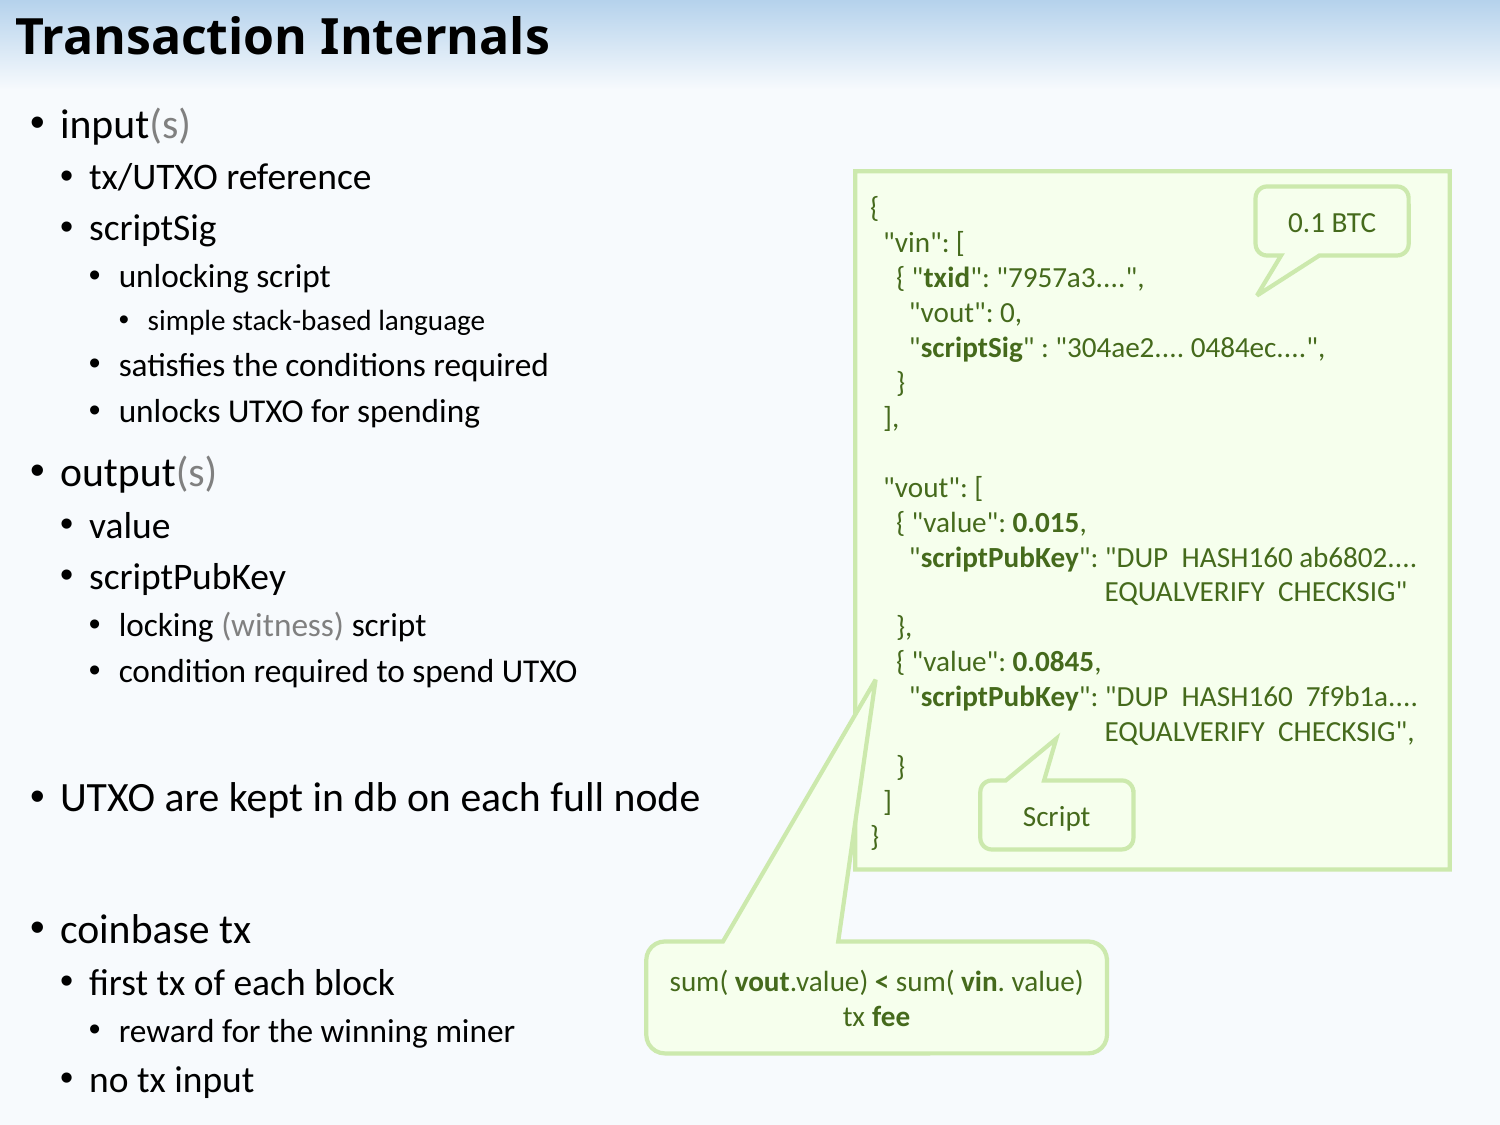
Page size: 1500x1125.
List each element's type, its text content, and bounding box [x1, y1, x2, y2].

text_box { "vin": [ { "txid": "7957a3....", "vout": 0, "scriptSig" : "304ae2.... 0484ec....", } ], "vout": [ { "value": 0.015, "scriptPubKey": "DUP HASH160 ab6802.... EQUALVERIFY CHECKSIG" }, { "value": 0.0845, "scriptPubKey": "DUP HASH160 7f9b1a.... EQUALVERIFY CHECKSIG", } ] } [854, 170, 1451, 871]
list input(s) tx/UTXO reference scriptSig unlocking script simple stack-based language satisfies the conditions required unlocks UTXO for spending output(s) value scriptPubKey locking (witness) script condition required to spend UTXO UTXO are kept in db on each full node coinbase tx first tx of each block reward for the winning miner no tx input [15, 94, 848, 1113]
text_box sum( vout.value) < sum( vin. value) tx fee [645, 679, 1109, 1055]
text_box 0.1 BTC [1254, 185, 1410, 297]
text_box Script [979, 735, 1135, 851]
title Transaction Internals [0, 0, 1500, 77]
